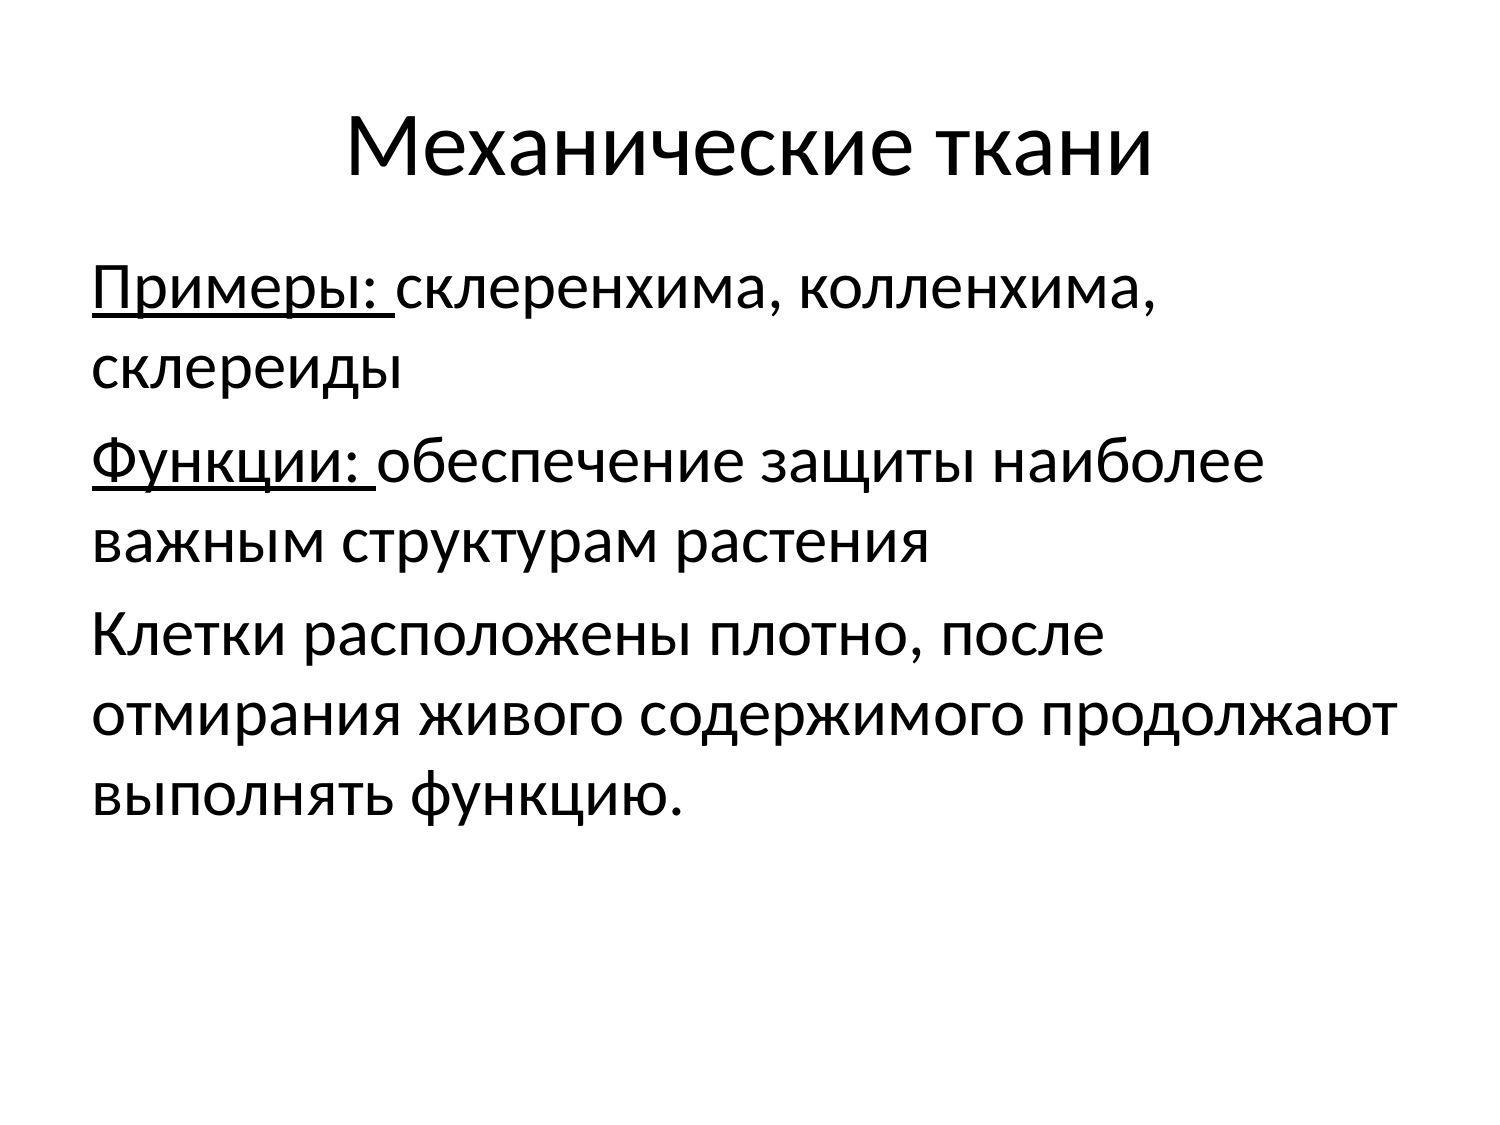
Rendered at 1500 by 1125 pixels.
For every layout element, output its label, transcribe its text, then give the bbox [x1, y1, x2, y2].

list Примеры: склеренхима, колленхима, склереиды Функции: обеспечение защиты наиболее важным структурам растения Клетки расположены плотно, после отмирания живого содержимого продолжают выполнять функцию. [76, 234, 1427, 978]
title Механические ткани [75, 45, 1425, 233]
